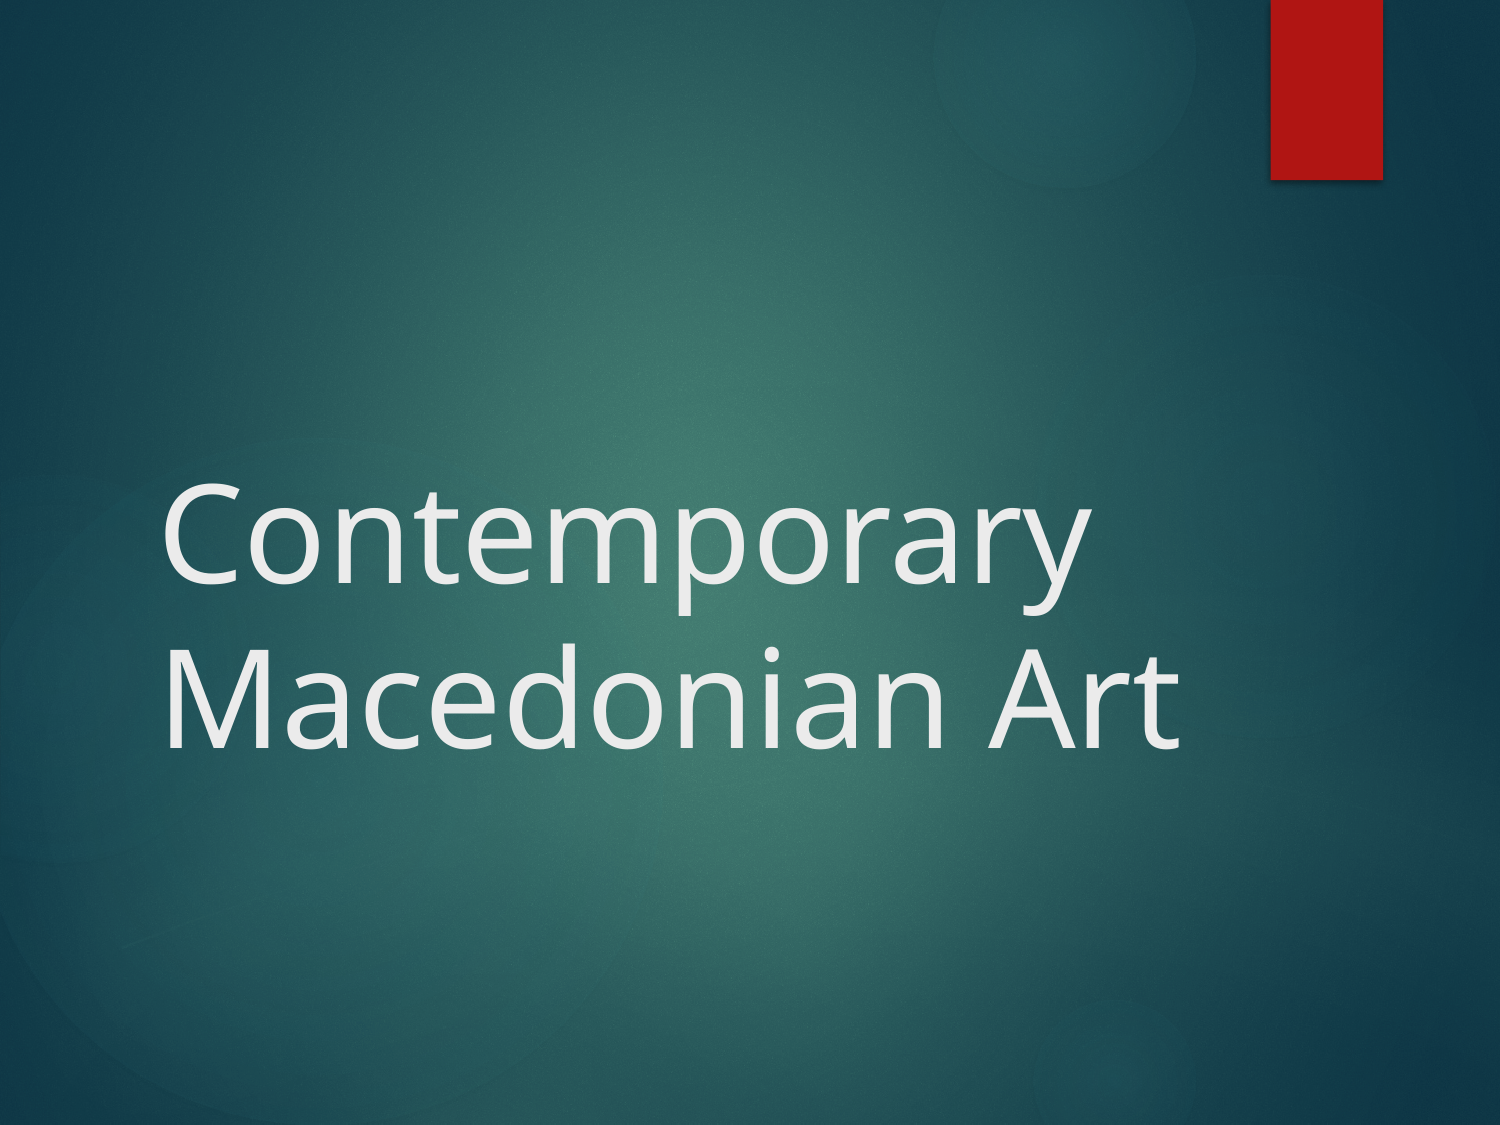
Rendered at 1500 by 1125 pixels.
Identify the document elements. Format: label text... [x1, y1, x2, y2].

title Contemporary Macedonian Art [142, 237, 1229, 784]
